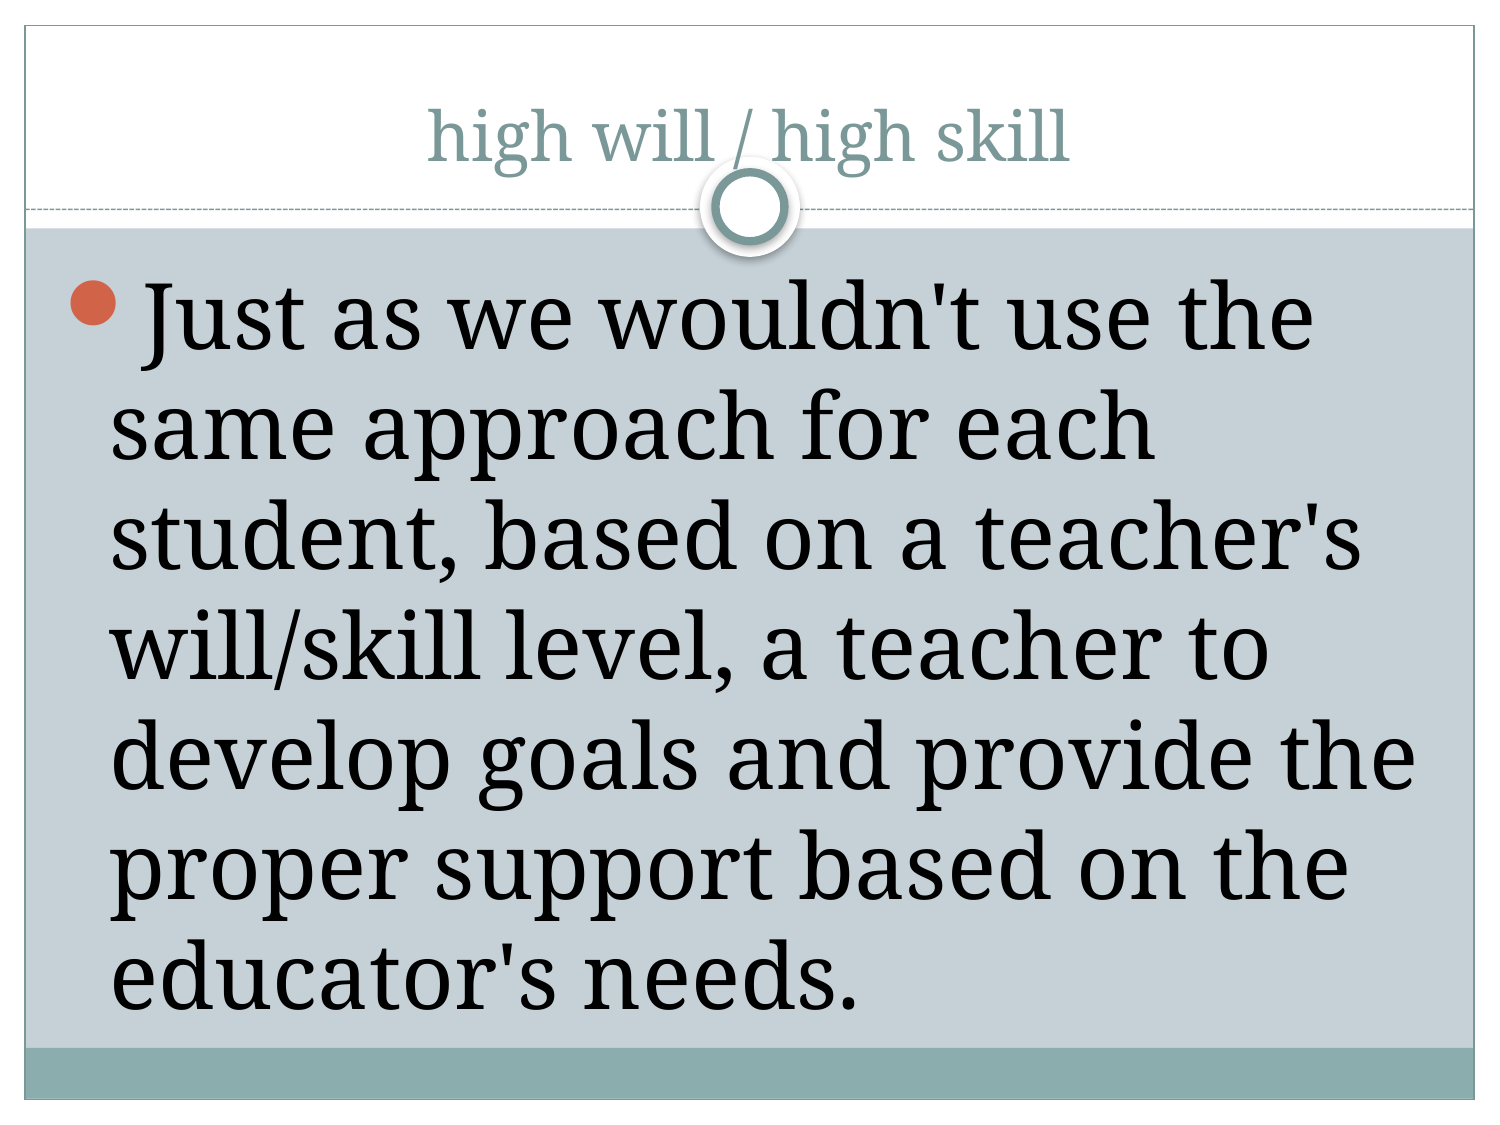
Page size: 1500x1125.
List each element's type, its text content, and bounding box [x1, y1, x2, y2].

title high will / high skill [75, 0, 1425, 183]
list Just as we wouldn't use the same approach for each student, based on a teacher's will/skill level, a teacher to develop goals and provide the proper support based on the educator's needs. [49, 250, 1445, 1001]
